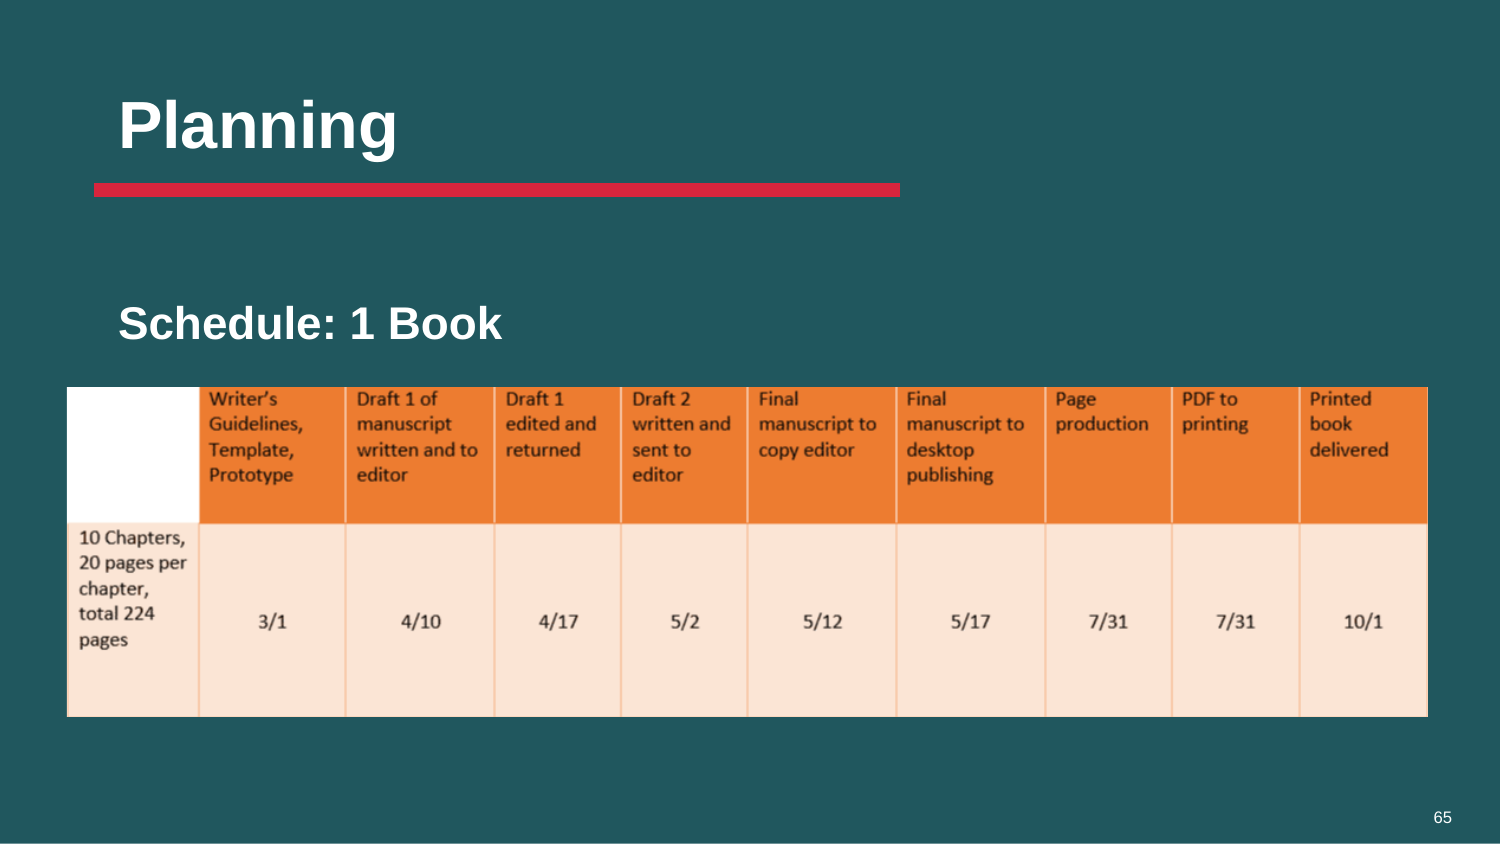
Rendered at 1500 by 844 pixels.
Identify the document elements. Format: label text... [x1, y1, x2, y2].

picture [66, 387, 1429, 717]
title Planning [103, 45, 1397, 208]
list Schedule: 1 Book [103, 292, 1397, 342]
text_box 65 [1418, 798, 1472, 834]
